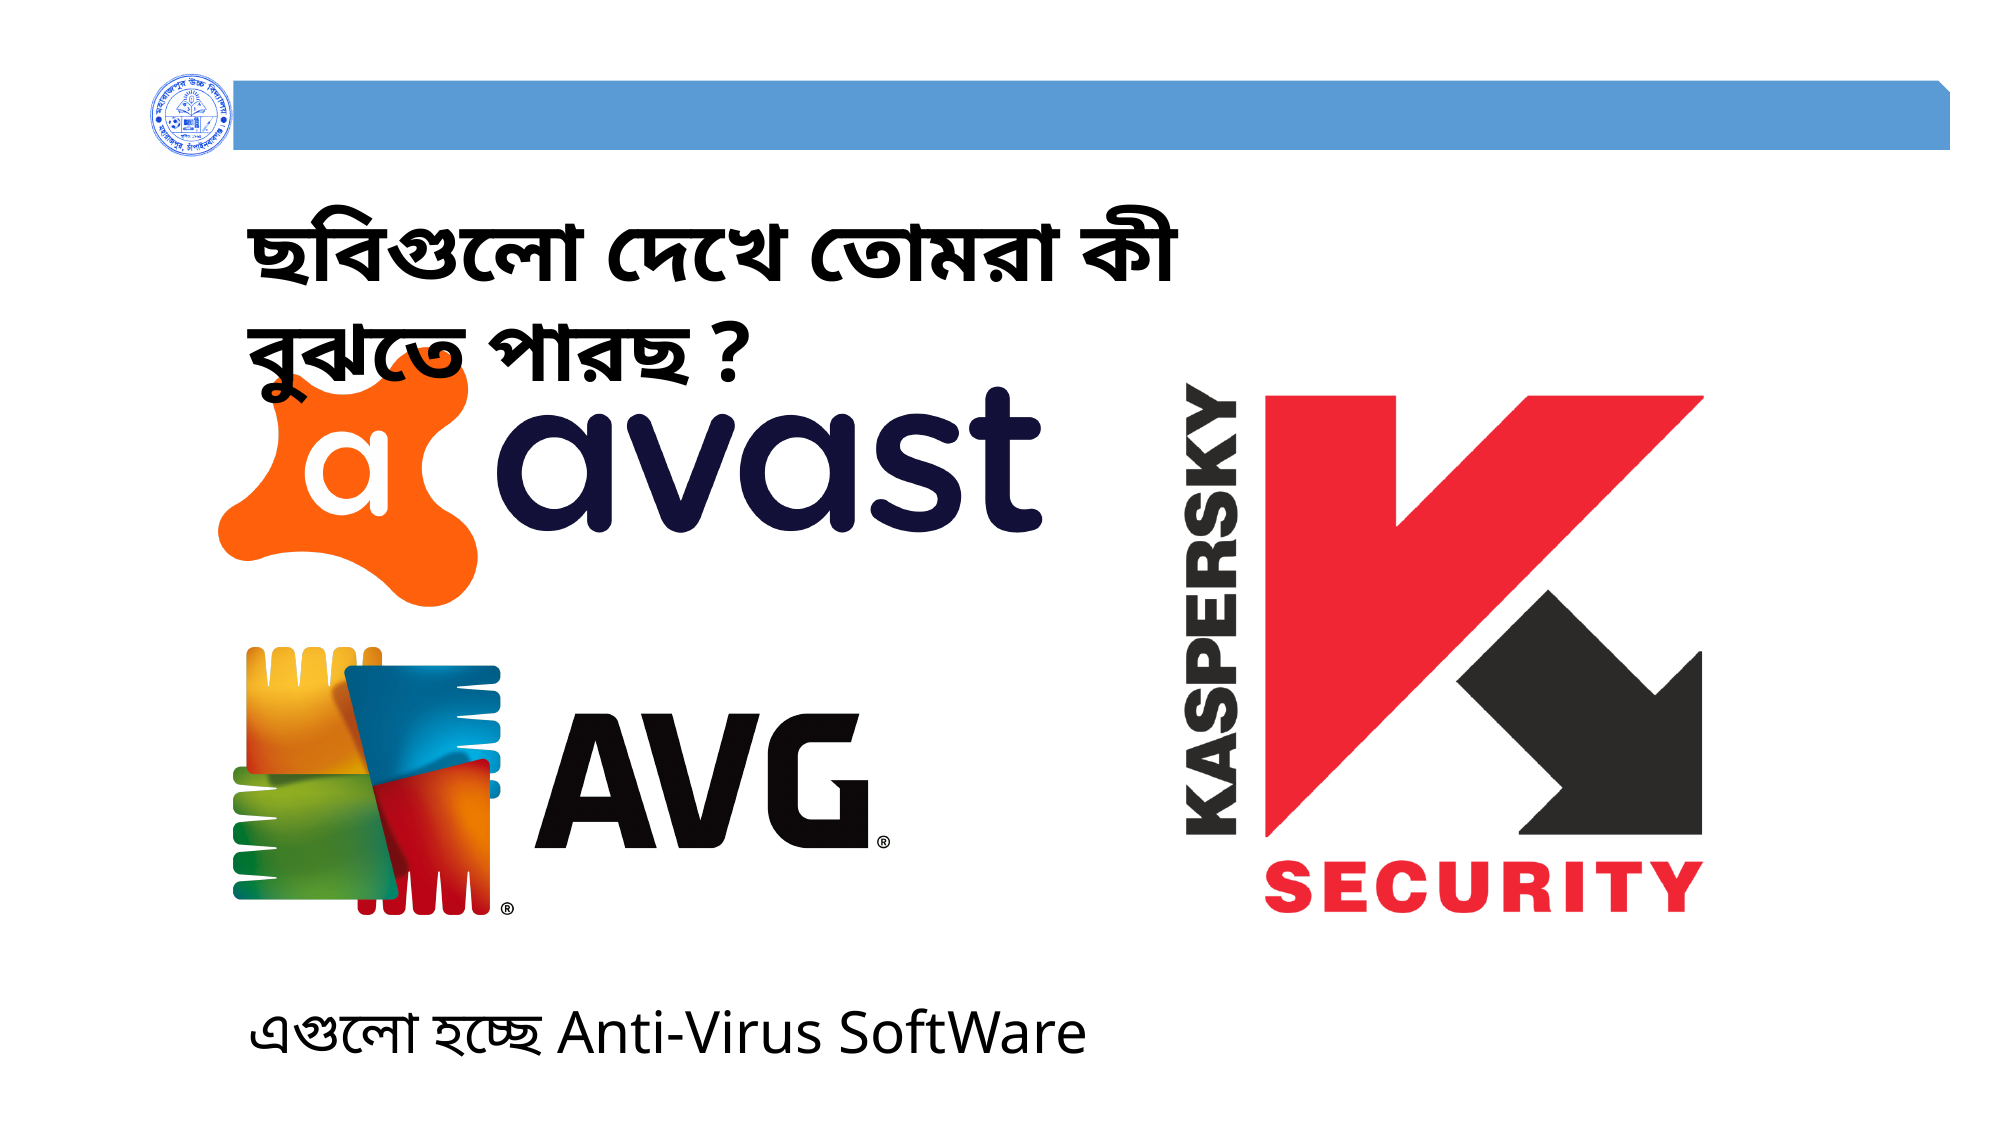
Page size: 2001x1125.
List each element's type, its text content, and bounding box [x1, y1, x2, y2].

picture [1184, 381, 1704, 913]
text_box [148, 72, 1950, 159]
picture [233, 647, 890, 915]
text_box এগুলো হচ্ছে Anti-Virus SoftWare [233, 988, 1279, 1073]
text_box ছবিগুলো দেখে তোমরা কী বুঝতে পারছ ? [233, 190, 1353, 406]
picture [217, 347, 1043, 607]
